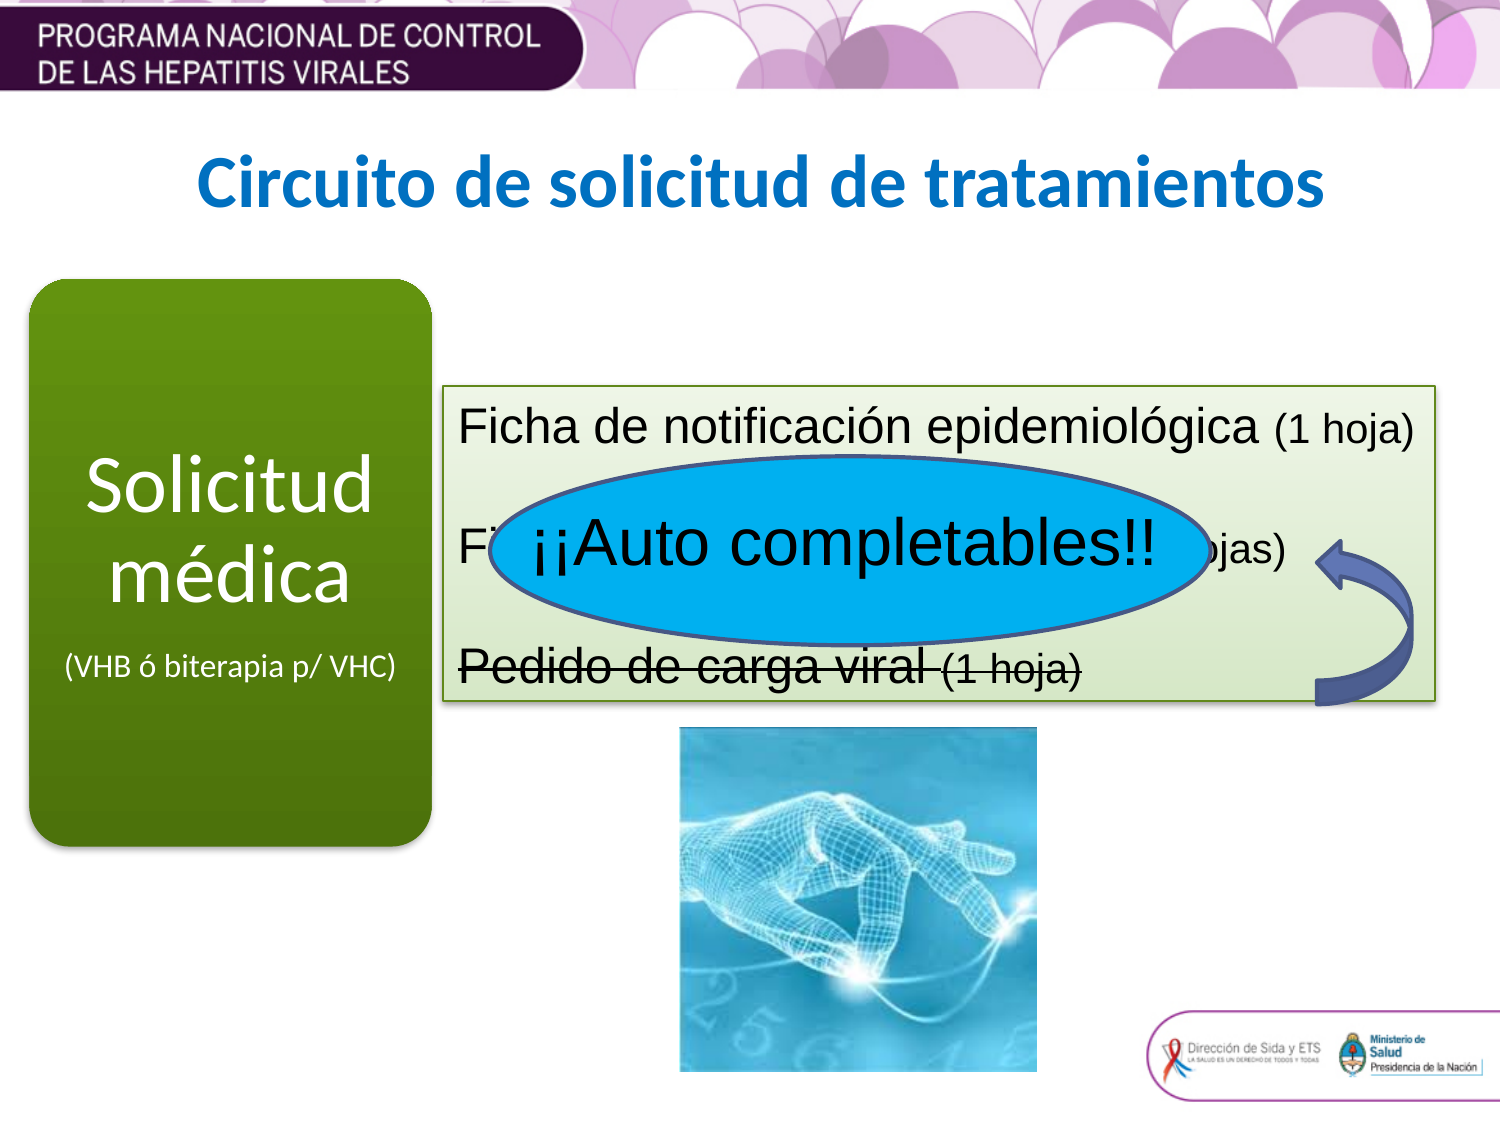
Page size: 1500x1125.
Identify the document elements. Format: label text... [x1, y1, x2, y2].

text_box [489, 455, 1211, 646]
text_box Ficha de notificación epidemiológica (1 hoja) Ficha de inicio de tratamiento (2 hojas) Pedido de carga viral (1 hoja) [442, 385, 1436, 702]
text_box [1314, 538, 1414, 707]
picture [0, 0, 1500, 1125]
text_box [29, 278, 432, 847]
text_box Circuito de solicitud de tratamientos [87, 112, 1438, 243]
